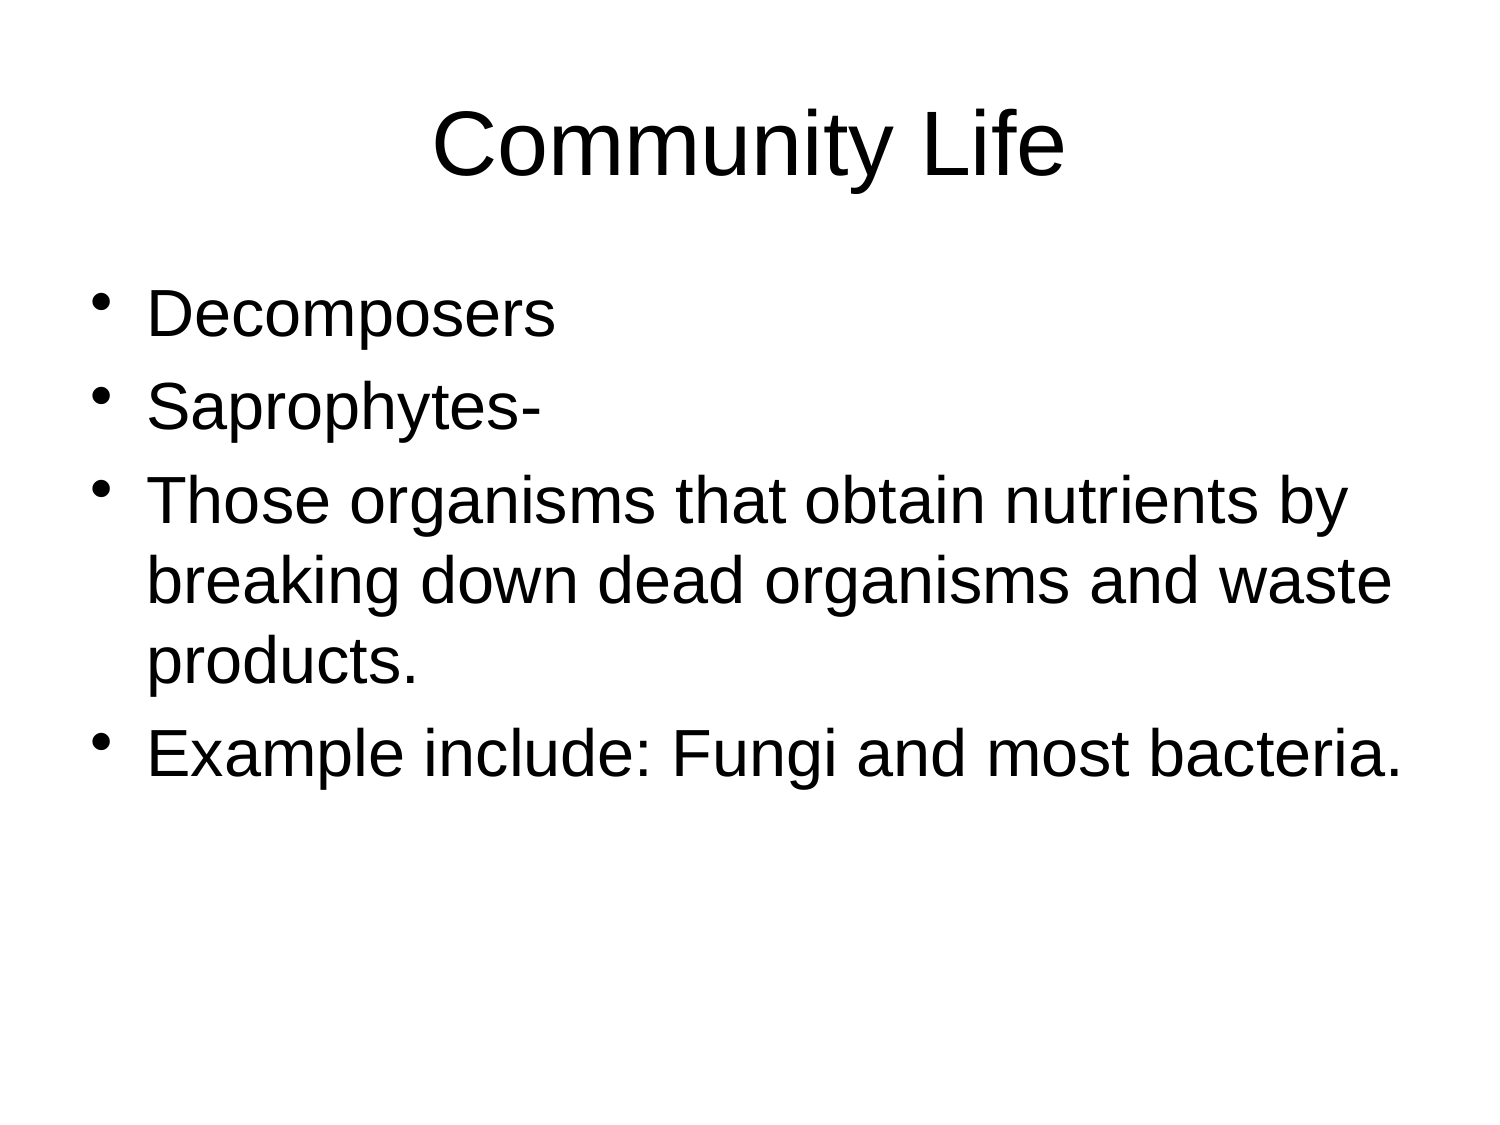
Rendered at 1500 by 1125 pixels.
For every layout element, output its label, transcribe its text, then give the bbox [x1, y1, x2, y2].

list Decomposers Saprophytes- Those organisms that obtain nutrients by breaking down dead organisms and waste products. Example include: Fungi and most bacteria. [75, 262, 1425, 1005]
title Community Life [75, 45, 1425, 233]
